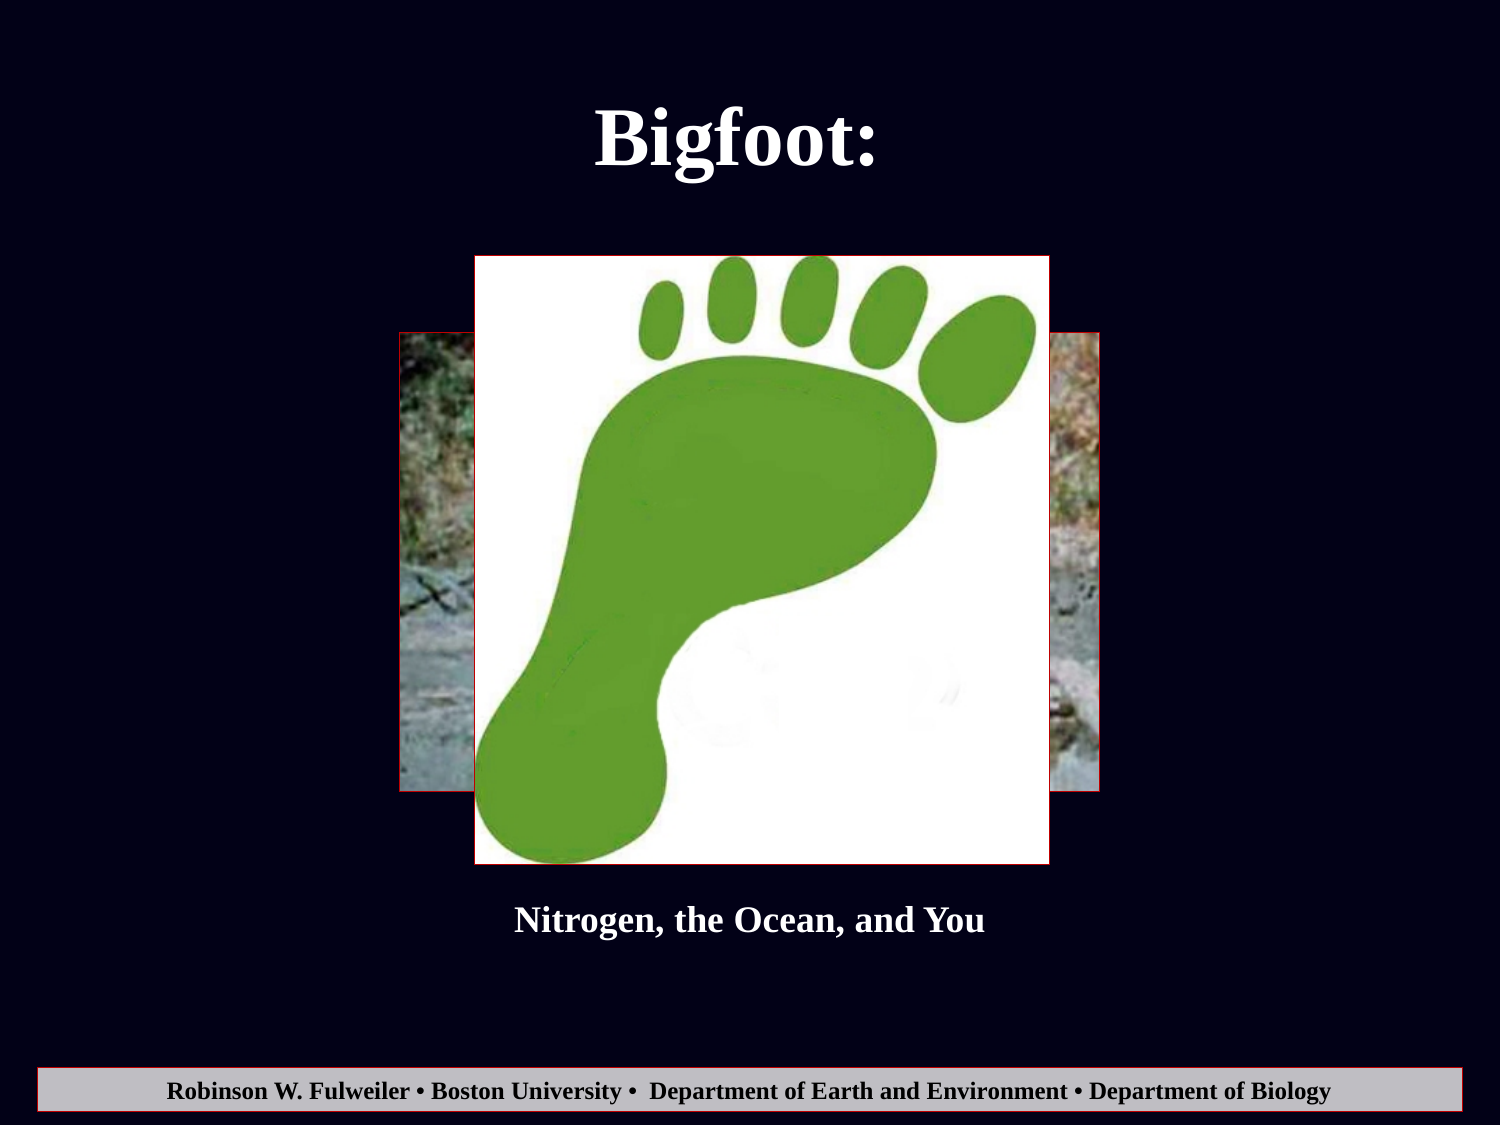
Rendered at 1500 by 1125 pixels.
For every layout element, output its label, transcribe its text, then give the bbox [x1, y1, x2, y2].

picture [1051, 332, 1101, 792]
text_box Bigfoot: [579, 75, 918, 190]
text_box Robinson W. Fulweiler • Boston University • Department of Earth and Environment • Department of Biology [37, 1067, 1463, 1112]
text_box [474, 255, 1051, 949]
picture [399, 332, 474, 792]
